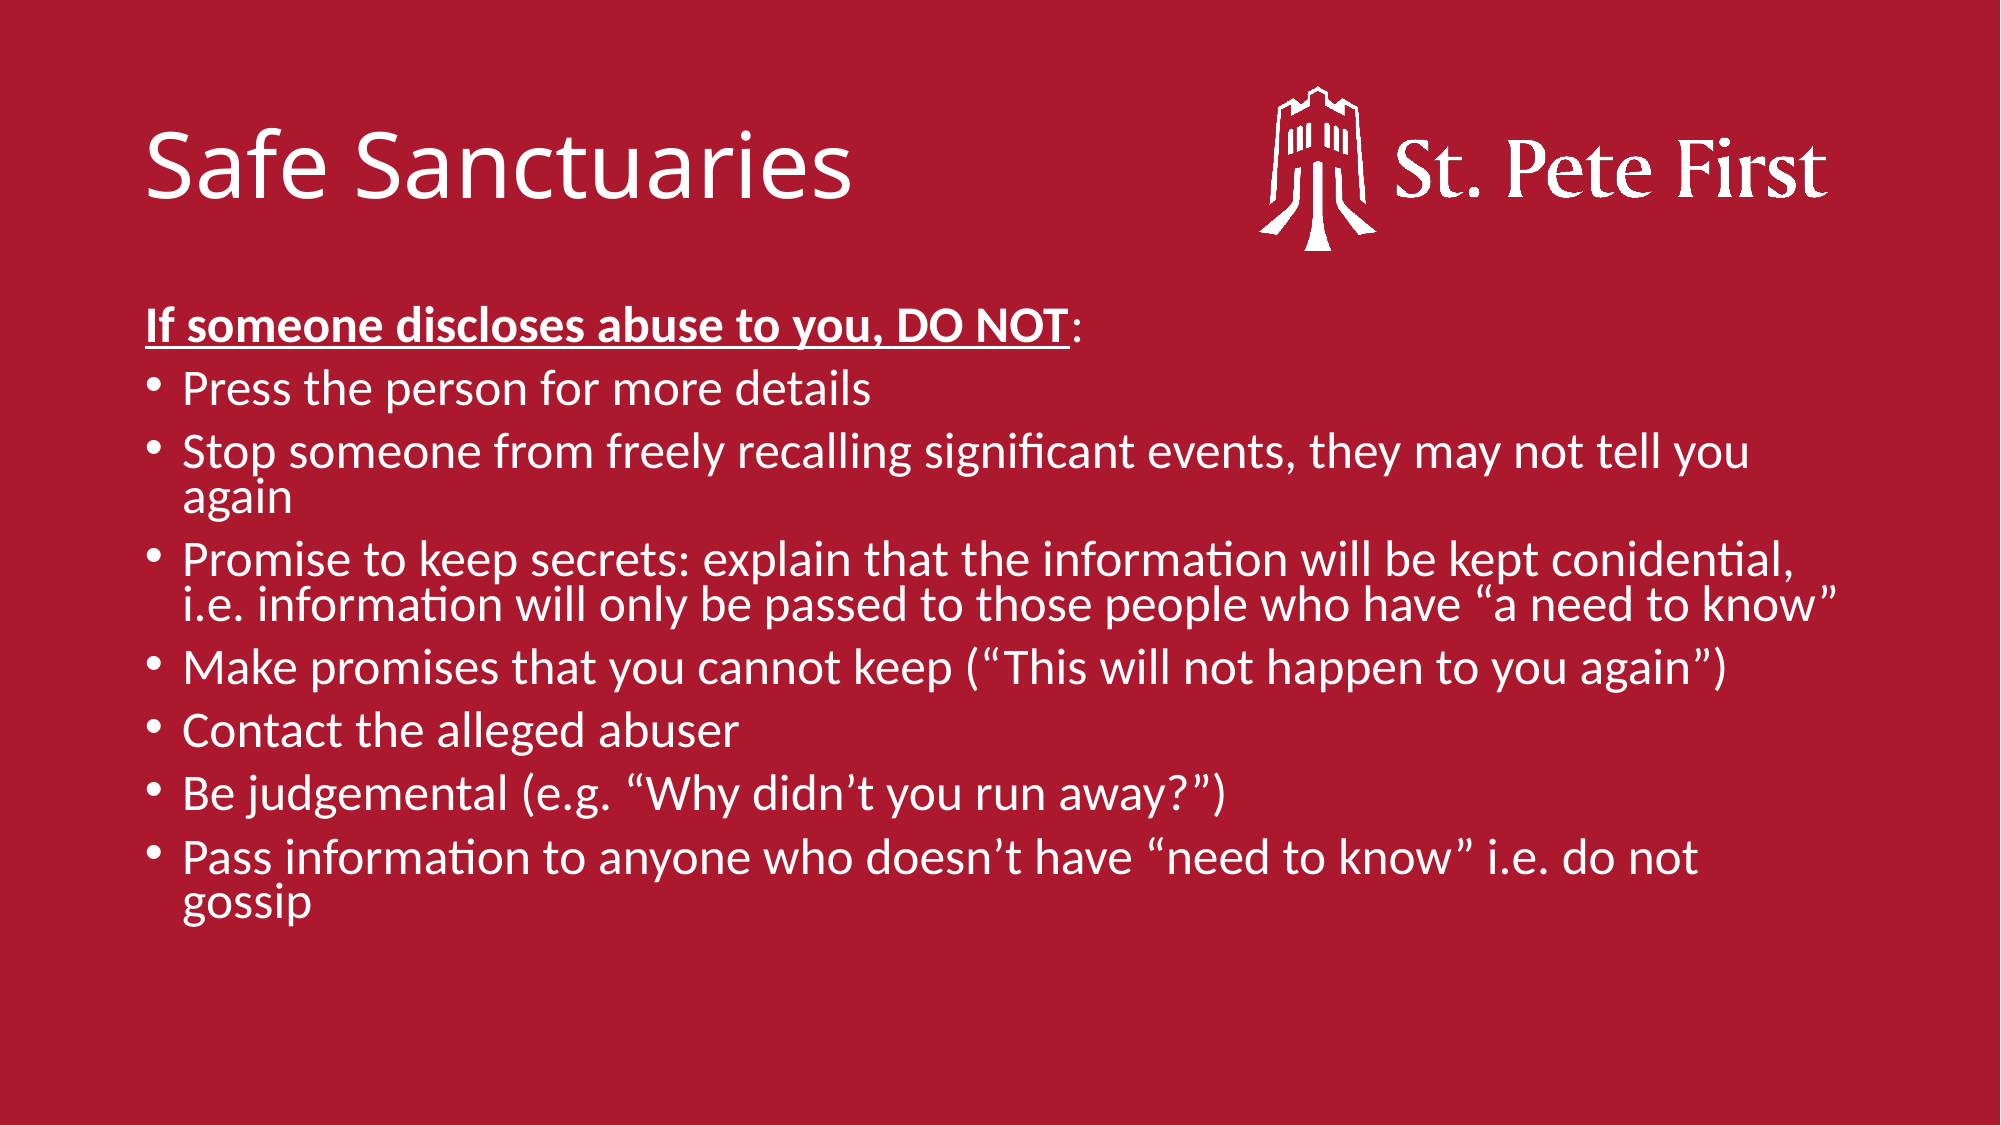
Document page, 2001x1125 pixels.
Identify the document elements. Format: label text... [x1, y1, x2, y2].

picture [1258, 85, 1828, 252]
title Safe Sanctuaries [136, 59, 1863, 278]
list If someone discloses abuse to you, DO NOT: Press the person for more details Stop someone from freely recalling significant events, they may not tell you again Promise to keep secrets: explain that the information will be kept conidential, i.e. information will only be passed to those people who have “a need to know” Make promises that you cannot keep (“This will not happen to you again”) Contact the alleged abuser Be judgemental (e.g. “Why didn’t you run away?”) Pass information to anyone who doesn’t have “need to know” i.e. do not gossip [136, 298, 1863, 1014]
